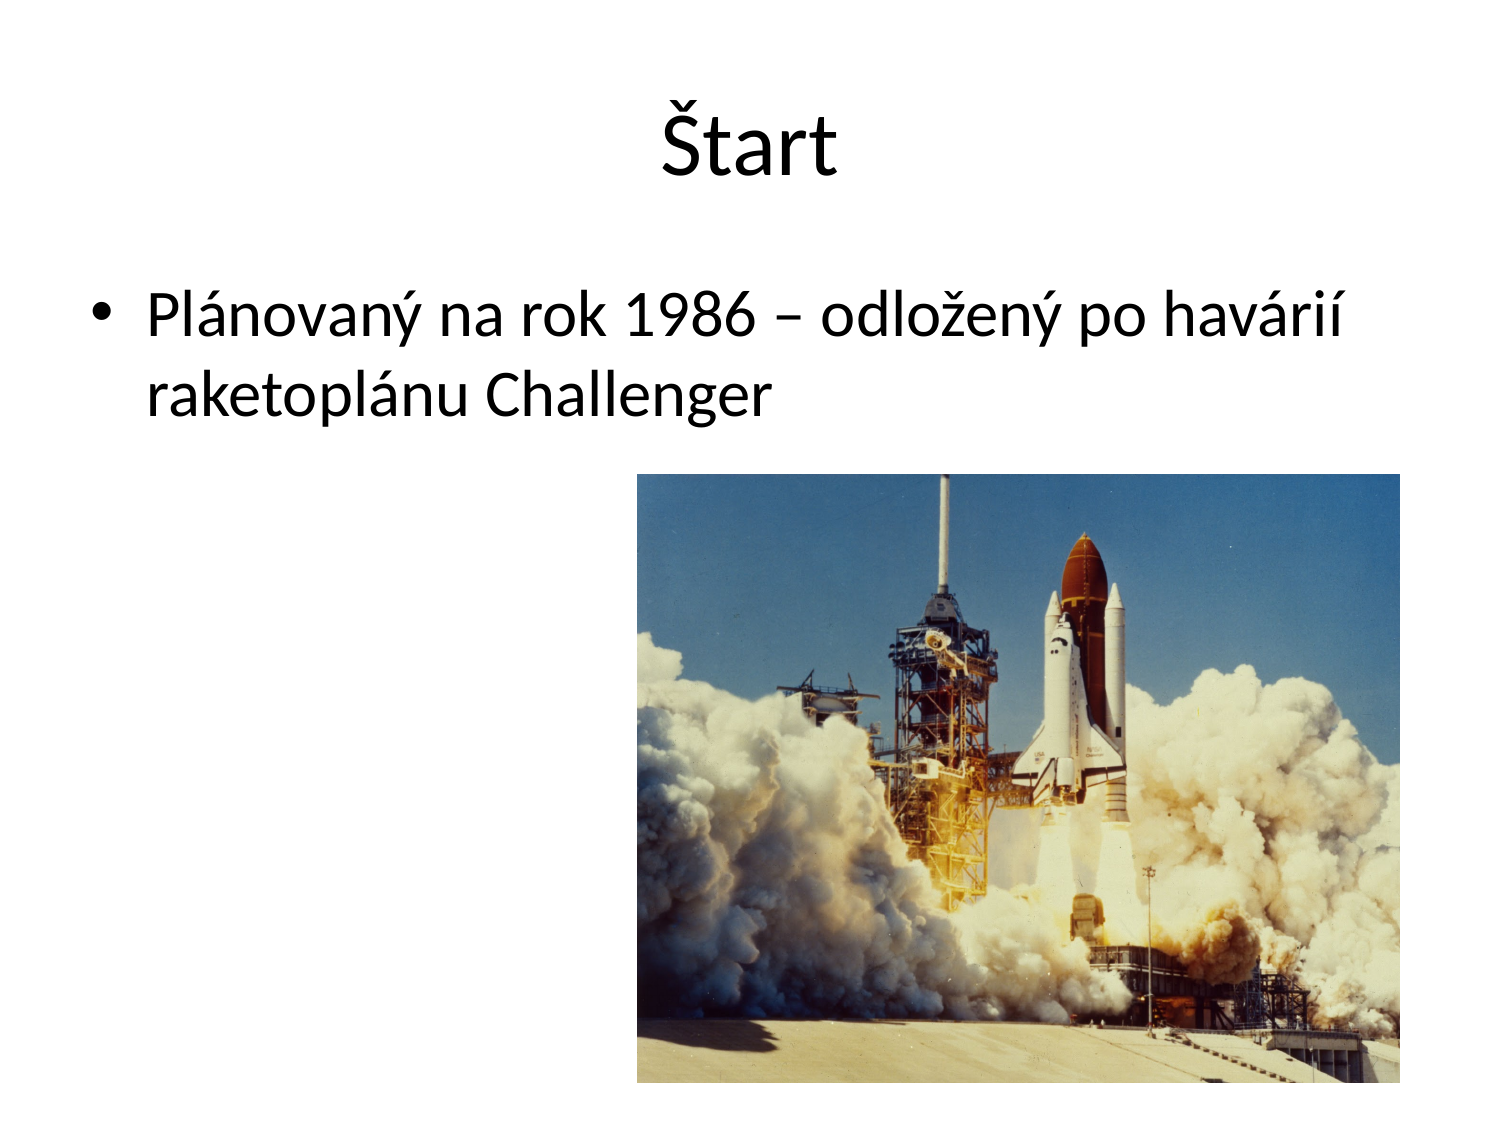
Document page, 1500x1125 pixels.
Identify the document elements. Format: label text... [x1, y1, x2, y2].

picture [637, 474, 1401, 1083]
list Plánovaný na rok 1986 – odložený po havárií raketoplánu Challenger [75, 262, 1425, 1005]
title Štart [75, 45, 1425, 233]
